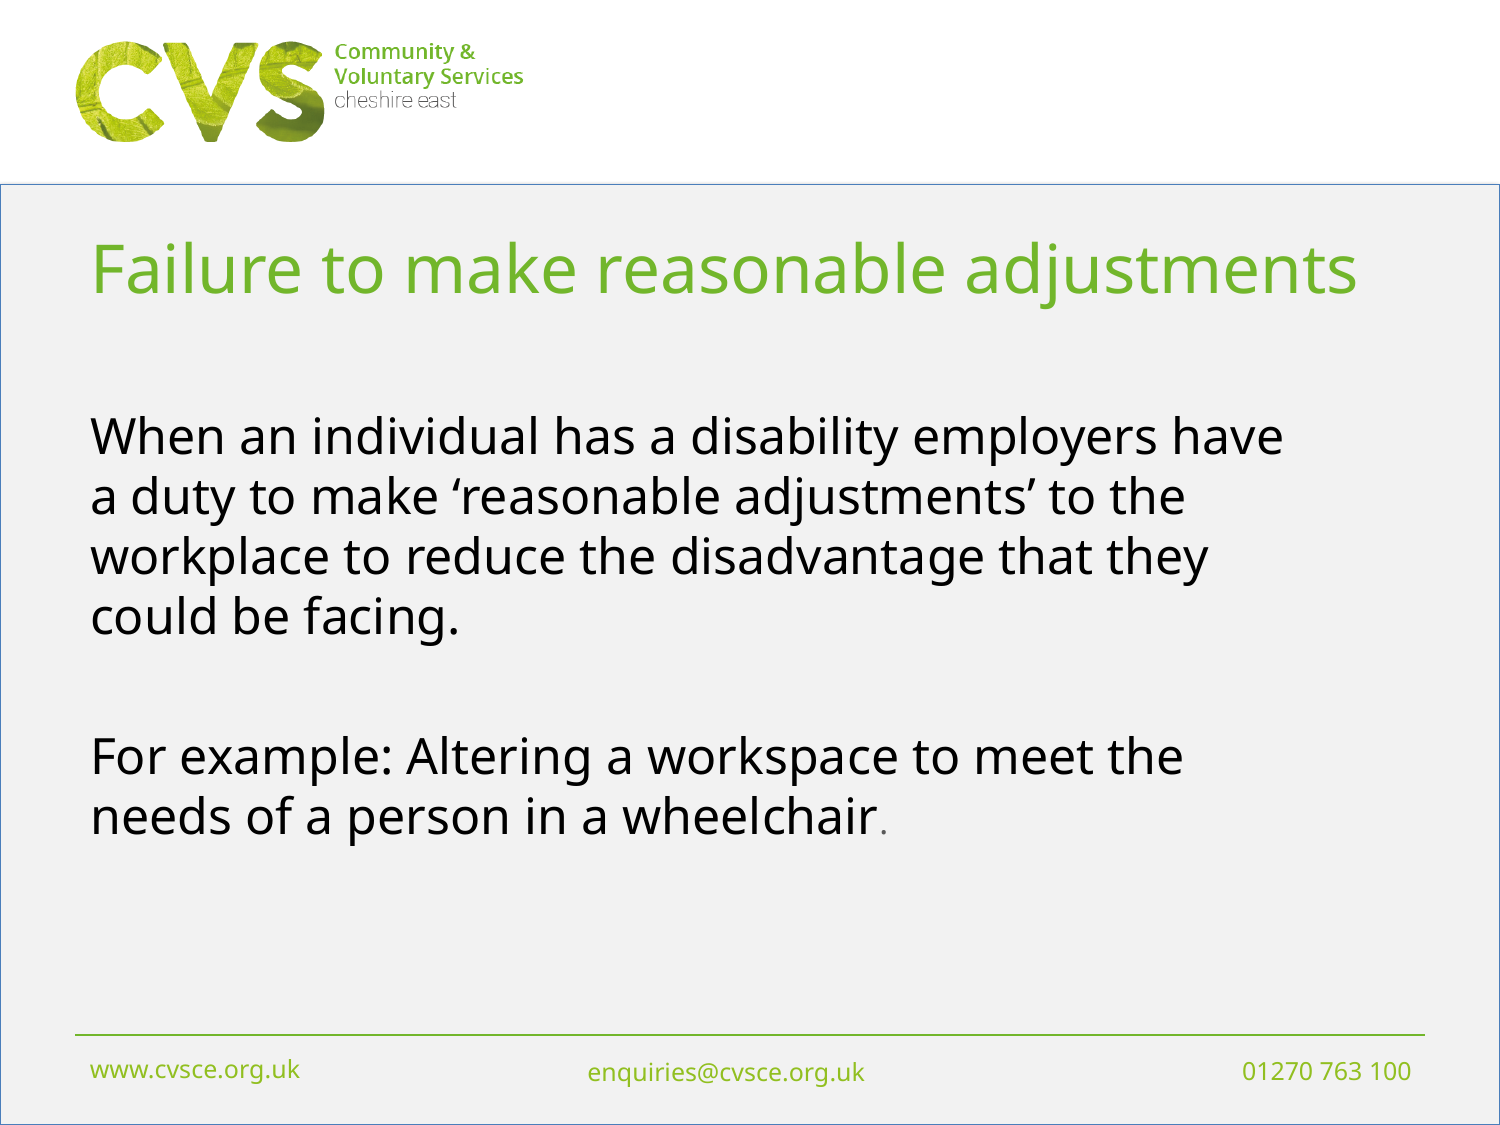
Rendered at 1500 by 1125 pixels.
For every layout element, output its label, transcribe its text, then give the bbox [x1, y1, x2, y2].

list When an individual has a disability employers have a duty to make ‘reasonable adjustments’ to the workplace to reduce the disadvantage that they could be facing. For example: Altering a workspace to meet the needs of a person in a wheelchair. [75, 397, 1329, 1004]
picture [75, 40, 524, 142]
title Failure to make reasonable adjustments [75, 184, 1425, 349]
